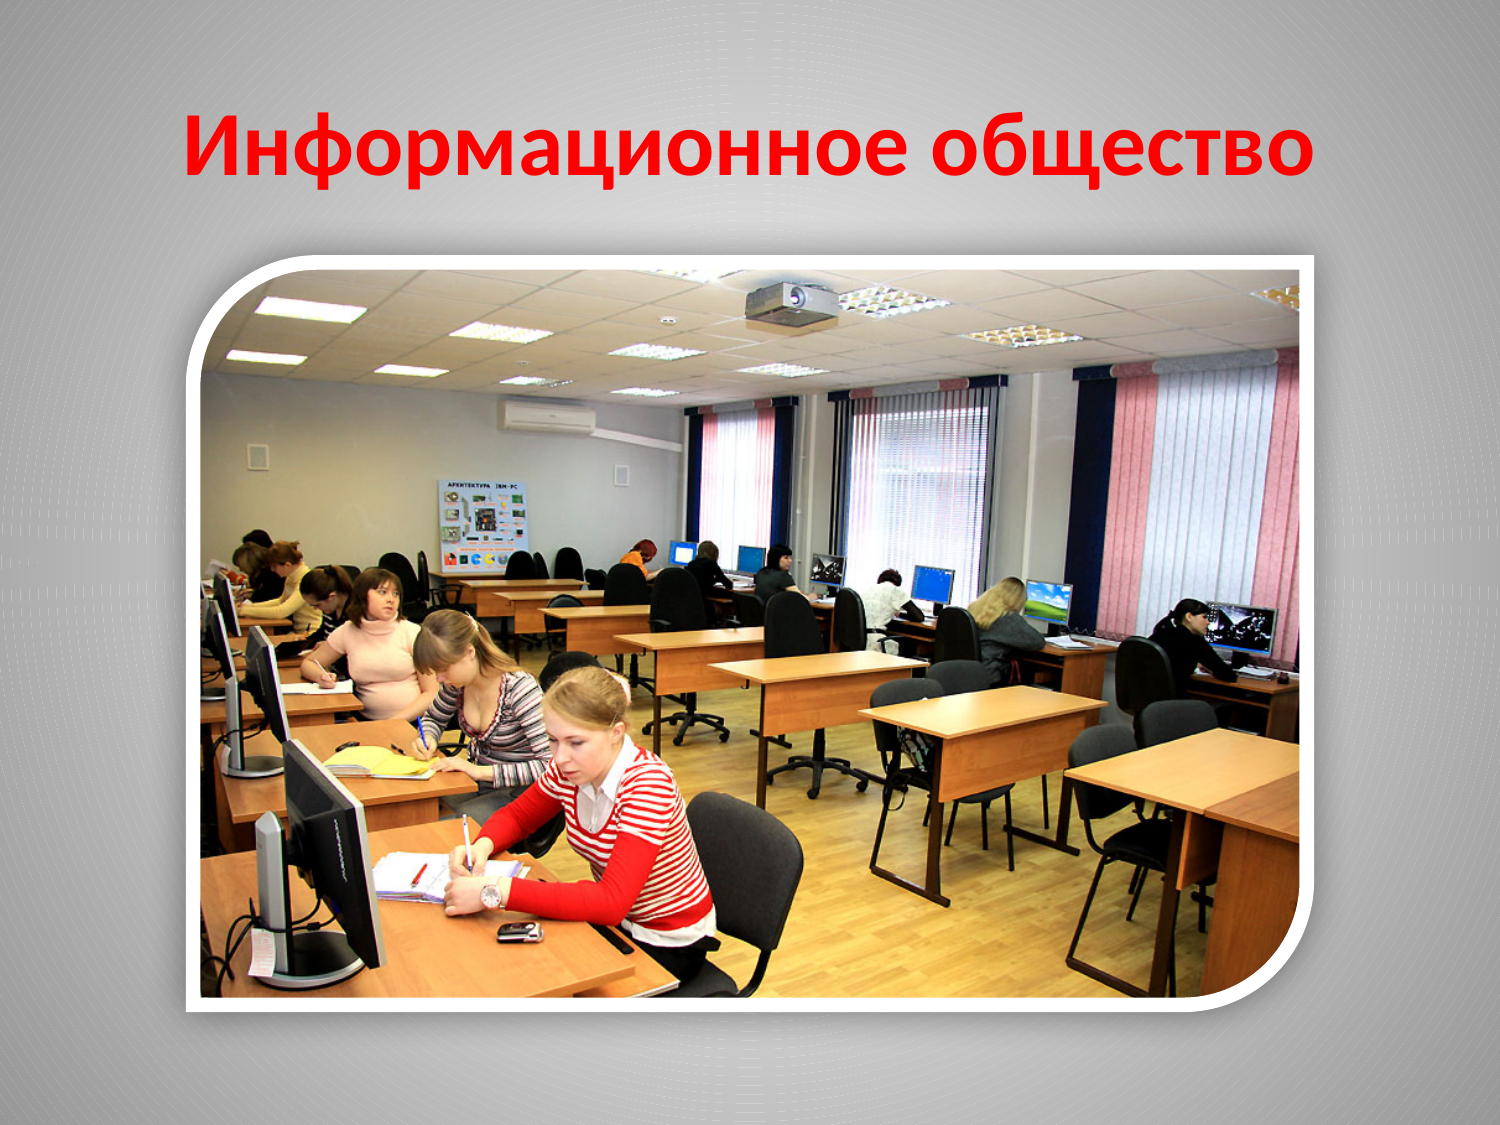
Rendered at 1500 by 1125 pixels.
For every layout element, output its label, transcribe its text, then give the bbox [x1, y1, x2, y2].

title Информационное общество [75, 45, 1425, 233]
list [192, 262, 1307, 1006]
